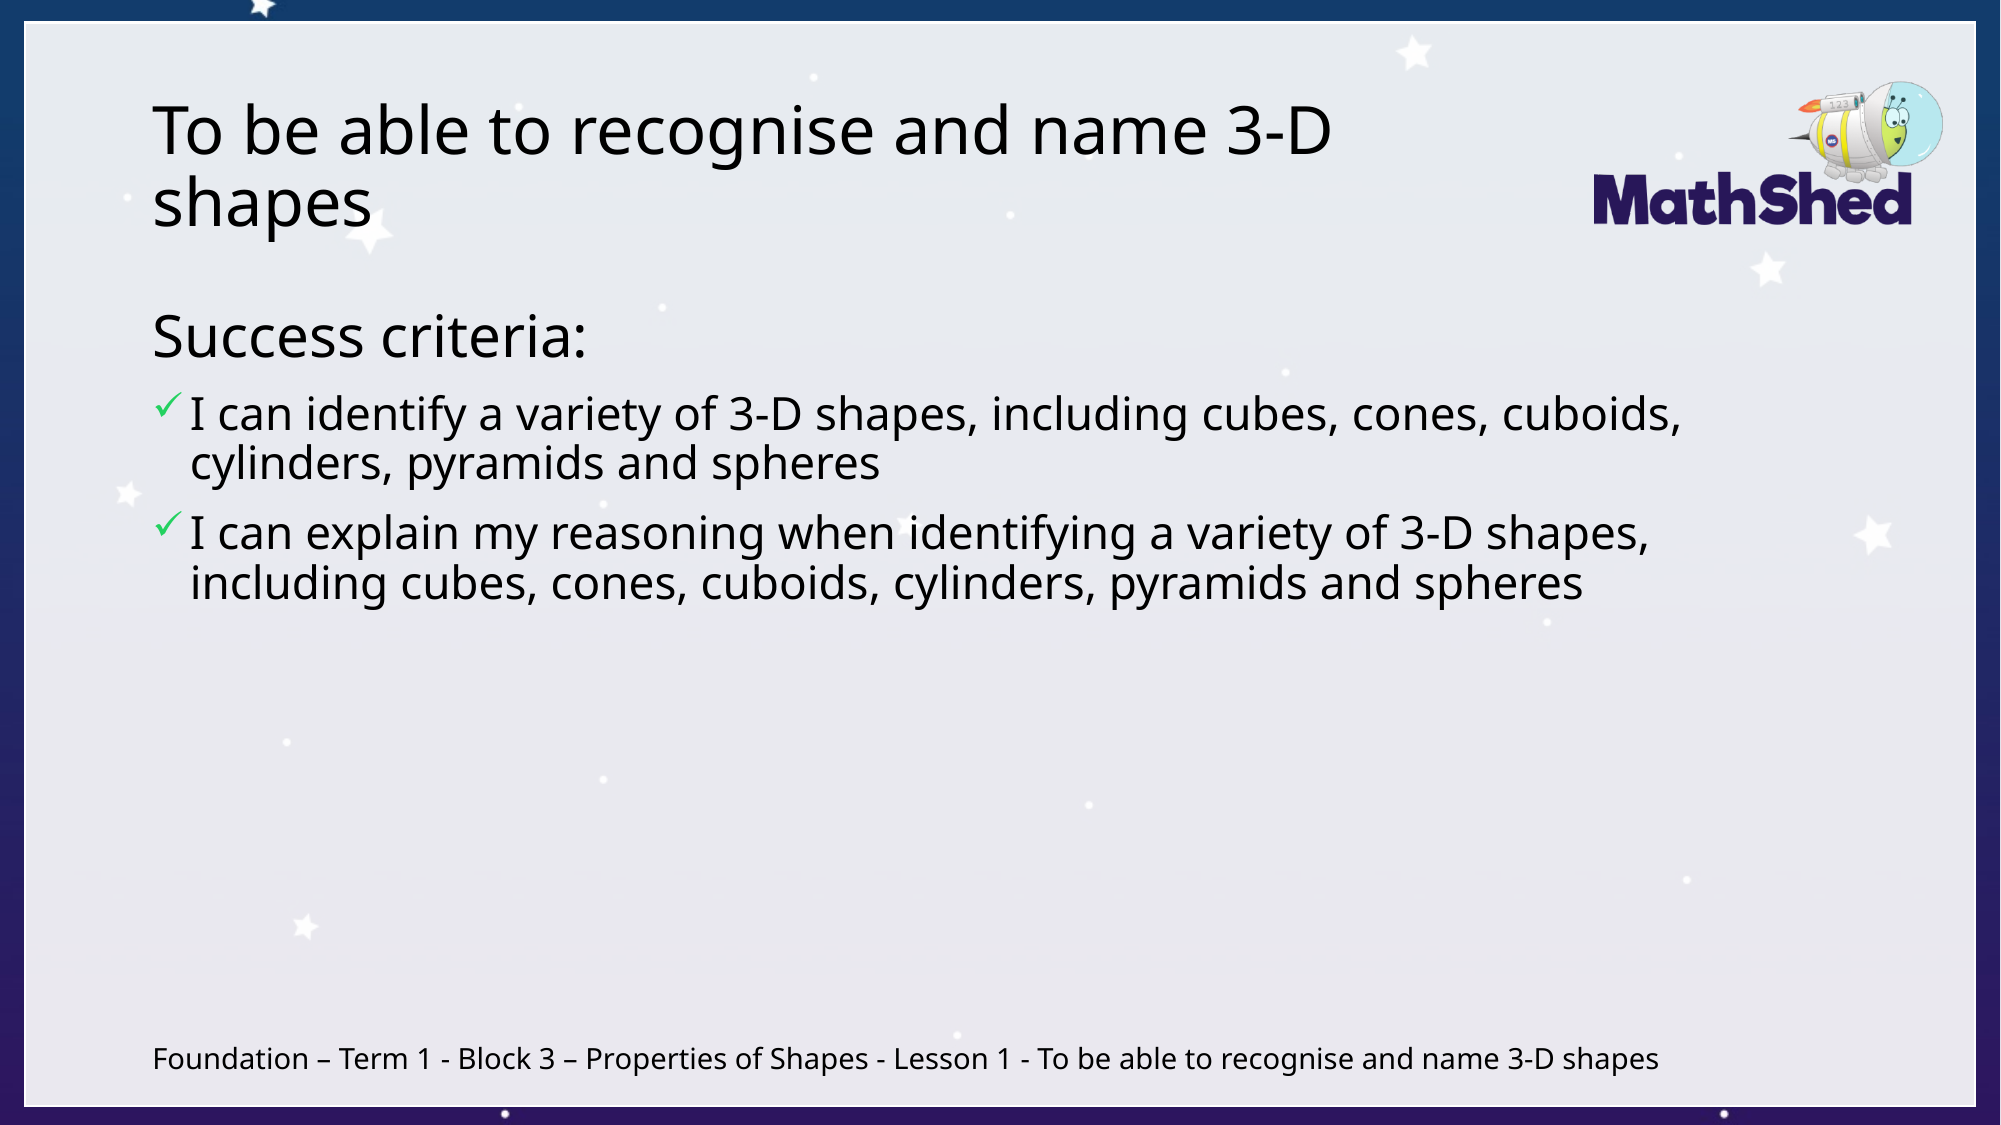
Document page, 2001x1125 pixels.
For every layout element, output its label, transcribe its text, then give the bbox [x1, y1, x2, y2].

list Success criteria: I can identify a variety of 3-D shapes, including cubes, cones, cuboids, cylinders, pyramids and spheres I can explain my reasoning when identifying a variety of 3-D shapes, including cubes, cones, cuboids, cylinders, pyramids and spheres [137, 299, 1863, 1014]
footer Foundation – Term 1 - Block 3 – Properties of Shapes - Lesson 1 - To be able to recognise and name 3-D shapes [137, 1033, 1863, 1093]
picture [0, 0, 2001, 1125]
title To be able to recognise and name 3-D shapes [137, 59, 1578, 278]
